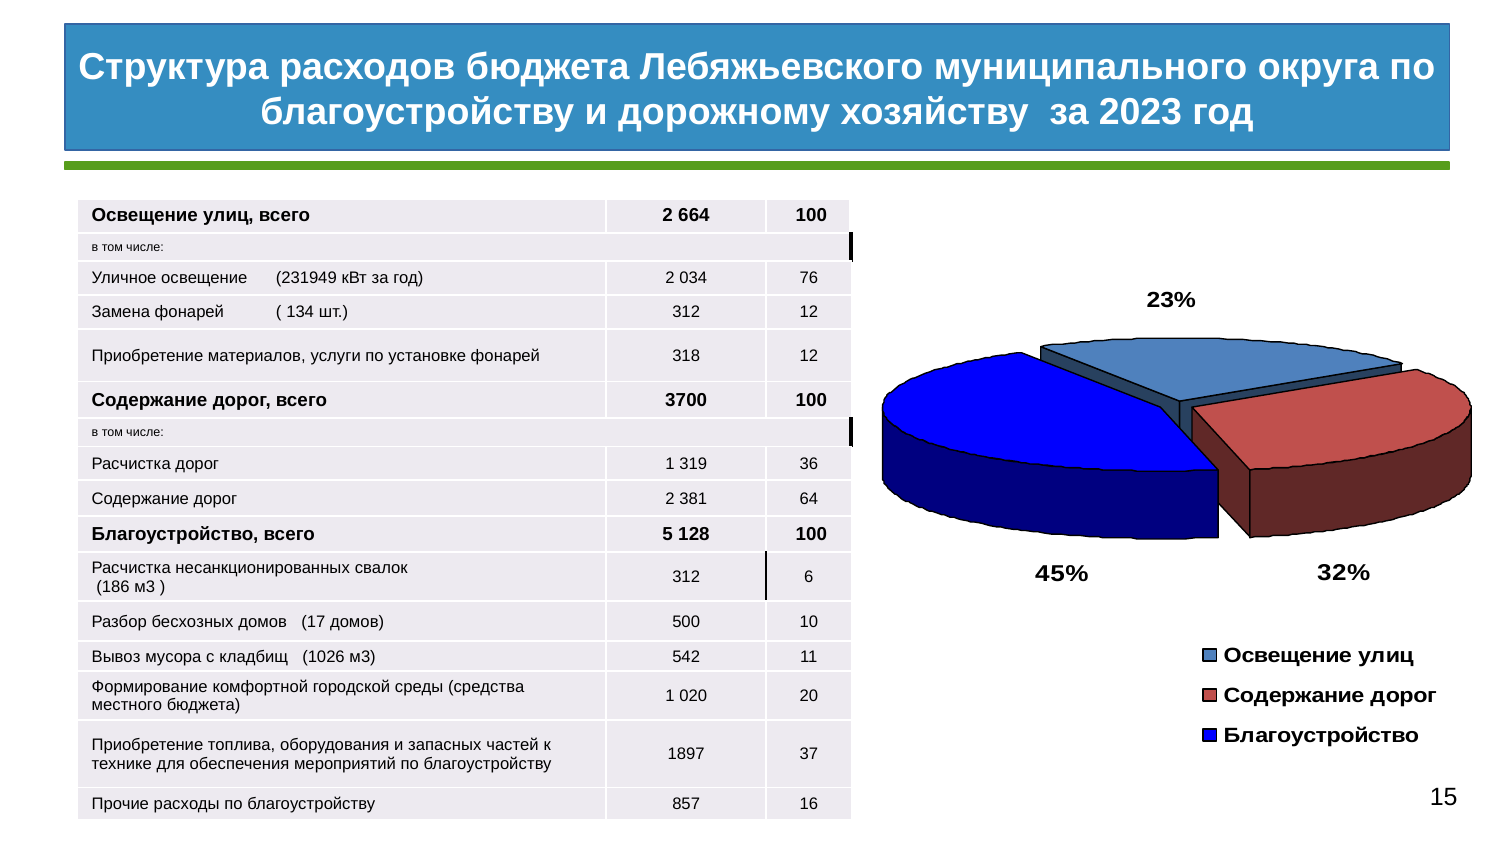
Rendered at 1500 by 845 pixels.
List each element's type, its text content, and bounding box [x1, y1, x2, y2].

table_cell 6 [767, 553, 851, 600]
table_cell 1 319 [607, 447, 765, 479]
table_cell 12 [767, 330, 851, 381]
table_cell 64 [767, 481, 851, 515]
table_cell Содержание дорог [78, 481, 605, 515]
table_cell 2 381 [607, 481, 765, 515]
table_cell 857 [607, 788, 765, 819]
table_cell 2 034 [607, 262, 765, 294]
table_cell 76 [767, 262, 851, 294]
table_cell Формирование комфортной городской среды (средства местного бюджета) [78, 672, 605, 719]
table_cell 20 [767, 672, 851, 719]
table_cell 318 [607, 330, 765, 381]
text_box Структура расходов бюджета Лебяжьевского муниципального округа по благоустройству и дорожному хозяйству за 2023 год [65, 23, 1450, 151]
table_cell 100 [767, 517, 851, 551]
table_cell 542 [607, 642, 765, 670]
text_box 15 [1411, 798, 1470, 816]
table_cell 16 [767, 788, 851, 819]
table_cell Содержание дорог, всего [78, 382, 605, 417]
table_cell в том числе: [78, 419, 849, 446]
table_cell Замена фонарей ( 134 шт.) [78, 296, 605, 328]
table_cell 37 [767, 721, 851, 787]
table_cell Разбор бесхозных домов (17 домов) [78, 602, 605, 640]
table_cell 11 [767, 642, 851, 670]
table_cell Благоустройство, всего [78, 517, 605, 551]
table_cell 1897 [607, 721, 765, 787]
table_header Освещение улиц, всего [78, 200, 605, 232]
table_header 100 [767, 200, 849, 232]
table_cell 100 [767, 382, 851, 417]
text_box [64, 162, 1450, 170]
table_cell 10 [767, 602, 851, 640]
table_cell 1 020 [607, 672, 765, 719]
table_cell Уличное освещение (231949 кВт за год) [78, 262, 605, 294]
text_box [54, 171, 1450, 352]
table_cell 3700 [607, 382, 765, 417]
table_cell Прочие расходы по благоустройству [78, 788, 605, 819]
table_cell 36 [767, 447, 851, 479]
table_cell 5 128 [607, 517, 765, 551]
table_cell Расчистка дорог [78, 447, 605, 479]
table_cell Расчистка несанкционированных свалок (186 м3 ) [78, 553, 605, 600]
table_cell Вывоз мусора с кладбищ (1026 м3) [78, 642, 605, 670]
table_cell 500 [607, 602, 765, 640]
table_cell Приобретение материалов, услуги по установке фонарей [78, 330, 605, 381]
table_cell Приобретение топлива, оборудования и запасных частей к технике для обеспечения мероприятий по благоустройству [78, 721, 605, 787]
table_header 2 664 [607, 200, 765, 232]
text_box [871, 227, 1483, 789]
table_cell 12 [767, 296, 851, 328]
table_cell 312 [607, 296, 765, 328]
table_cell в том числе: [78, 234, 849, 260]
table_cell 312 [607, 553, 765, 600]
